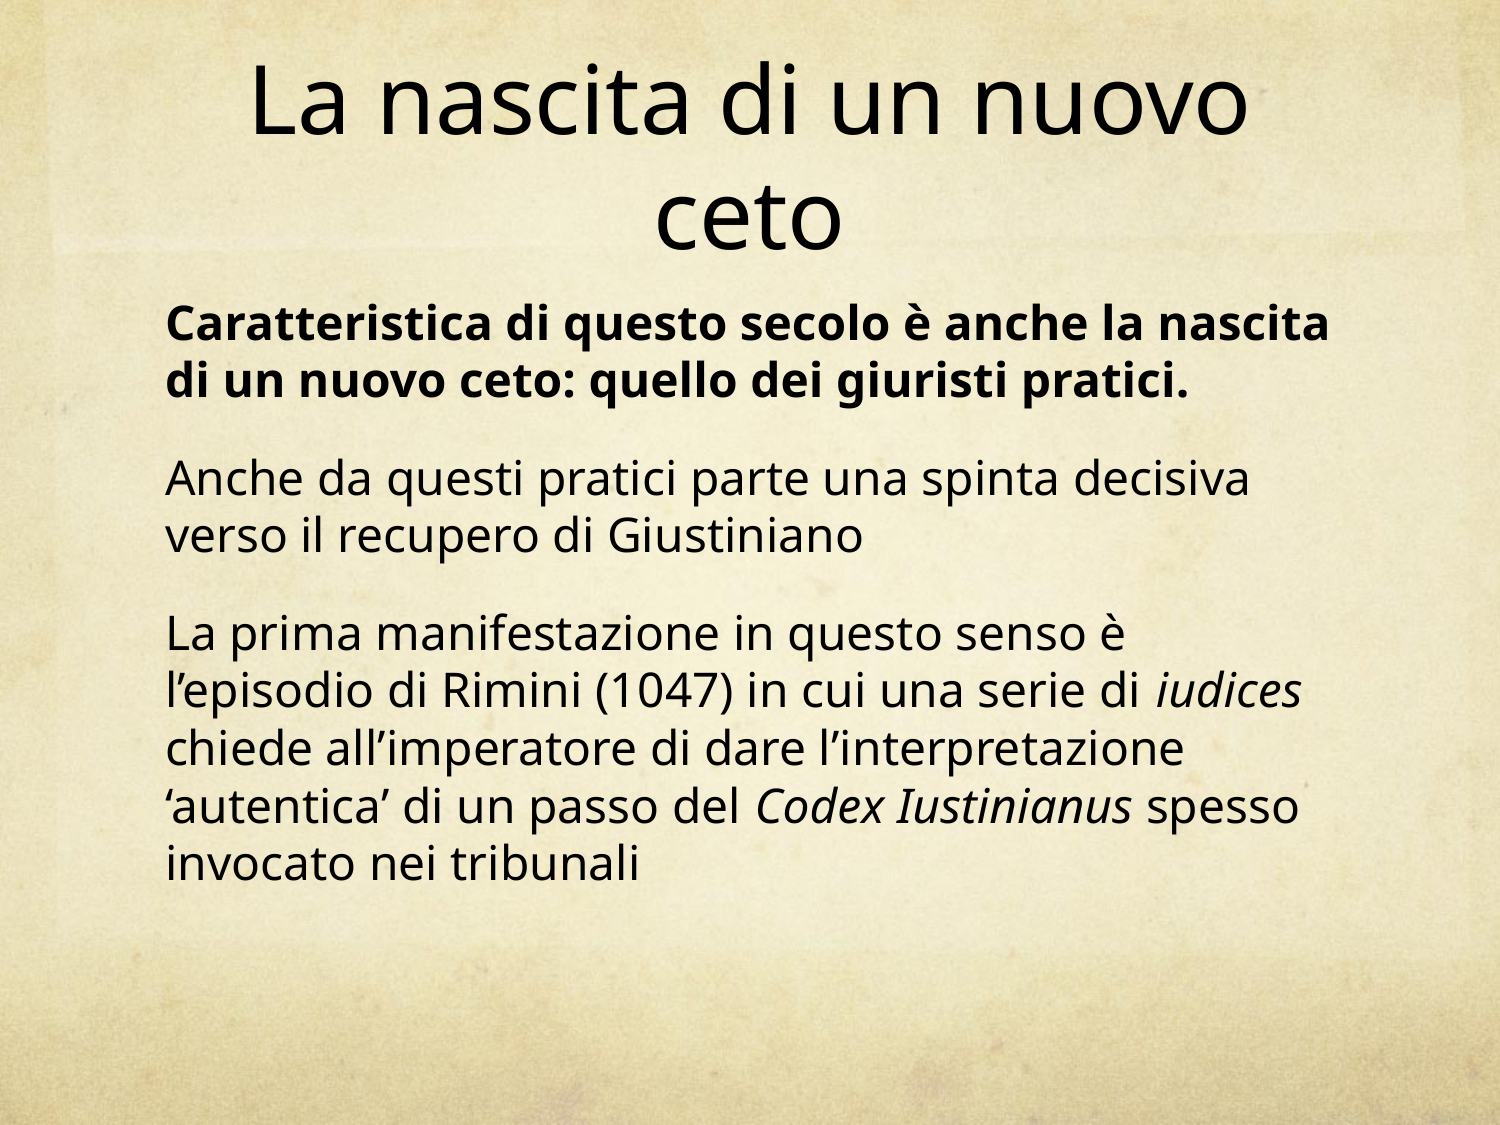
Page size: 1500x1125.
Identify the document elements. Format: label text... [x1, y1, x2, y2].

title La nascita di un nuovo ceto [150, 82, 1350, 225]
picture [0, 0, 1500, 1125]
list Caratteristica di questo secolo è anche la nascita di un nuovo ceto: quello dei giuristi pratici. Anche da questi pratici parte una spinta decisiva verso il recupero di Giustiniano La prima manifestazione in questo senso è l’episodio di Rimini (1047) in cui una serie di iudices chiede all’imperatore di dare l’interpretazione ‘autentica’ di un passo del Codex Iustinianus spesso invocato nei tribunali [150, 284, 1350, 950]
